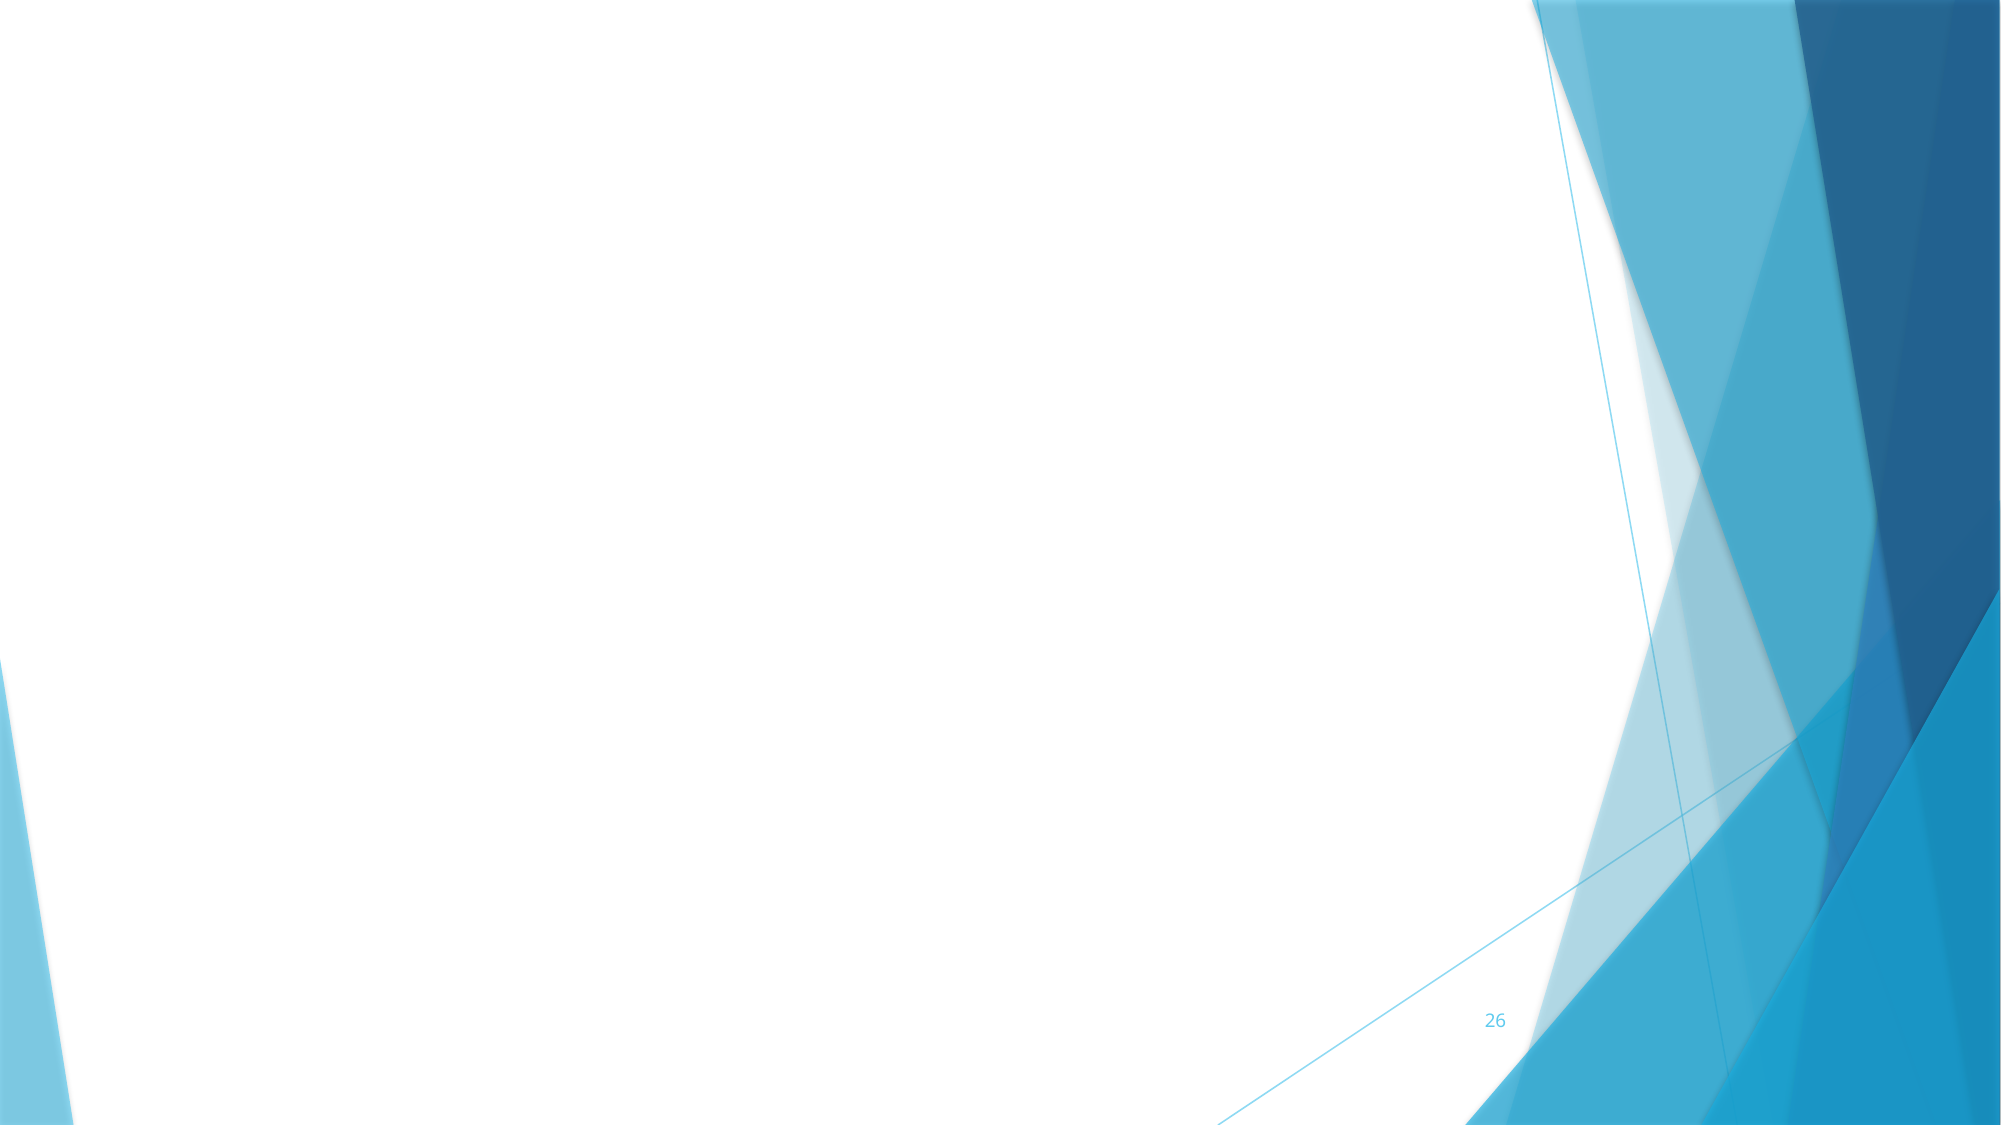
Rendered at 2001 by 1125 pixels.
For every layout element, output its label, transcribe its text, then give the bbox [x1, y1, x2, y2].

slide_number 26 [1409, 991, 1522, 1051]
